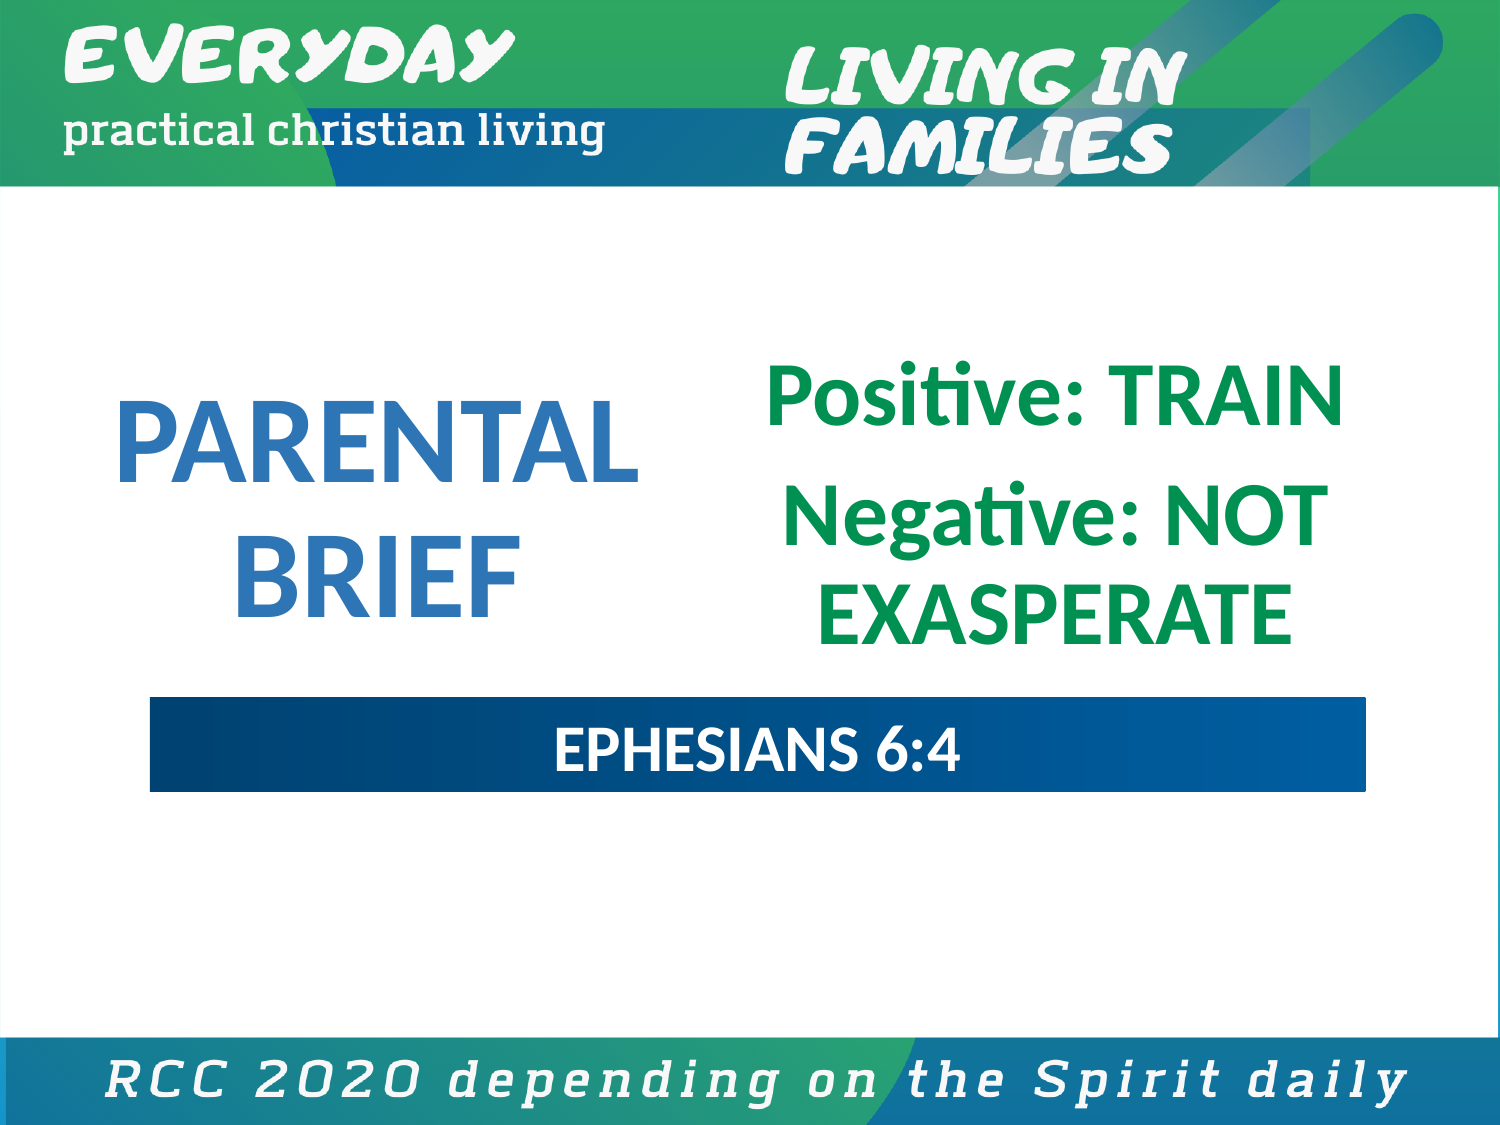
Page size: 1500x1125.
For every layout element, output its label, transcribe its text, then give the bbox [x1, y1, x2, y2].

picture [0, 0, 1500, 1125]
subtitle Positive: TRAIN Negative: NOT EXASPERATE [724, 338, 1387, 731]
title PARENTAL BRIEF [89, 260, 665, 653]
text_box EPHESIANS 6:4 [149, 697, 1366, 792]
